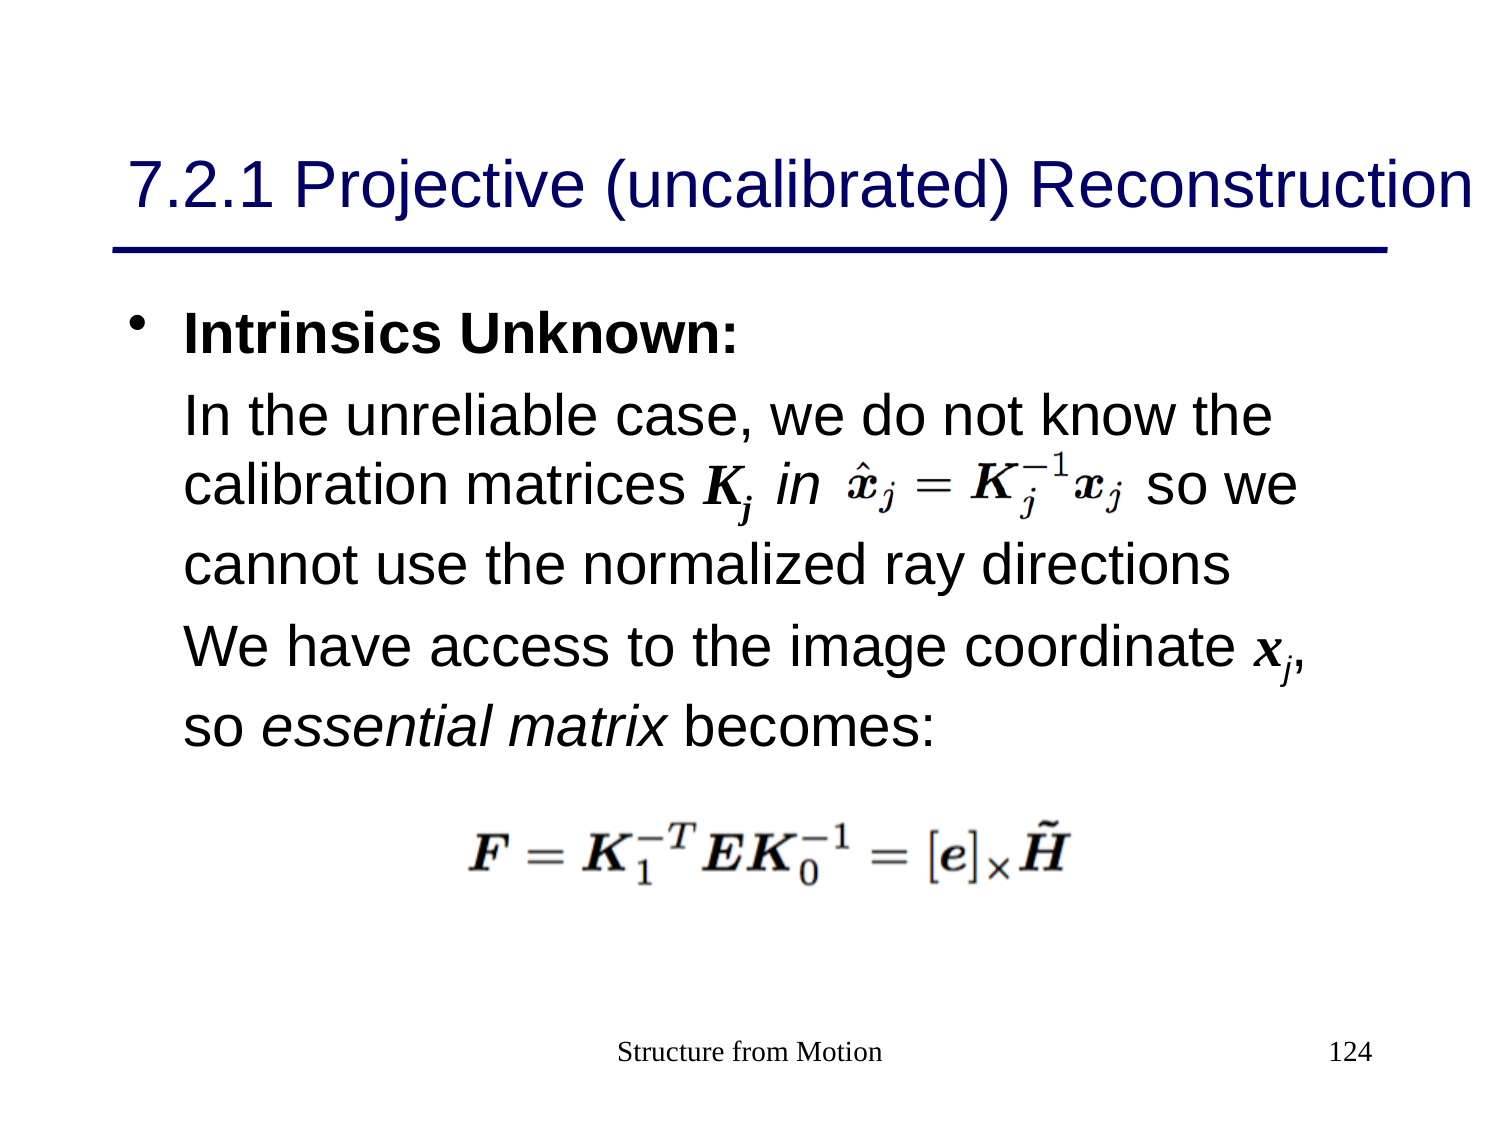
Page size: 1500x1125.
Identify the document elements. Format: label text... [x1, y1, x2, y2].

list Intrinsics Unknown: In the unreliable case, we do not know the calibration matrices Kj in , so we cannot use the normalized ray directions We have access to the image coordinate xj, so essential matrix becomes: [112, 287, 1388, 1001]
footer Structure from Motion [449, 1024, 1051, 1101]
slide_number 124 [1074, 1024, 1388, 1101]
picture [462, 799, 1079, 901]
picture [837, 449, 1126, 527]
title 7.2.1 Projective (uncalibrated) Reconstruction [112, 99, 1500, 263]
